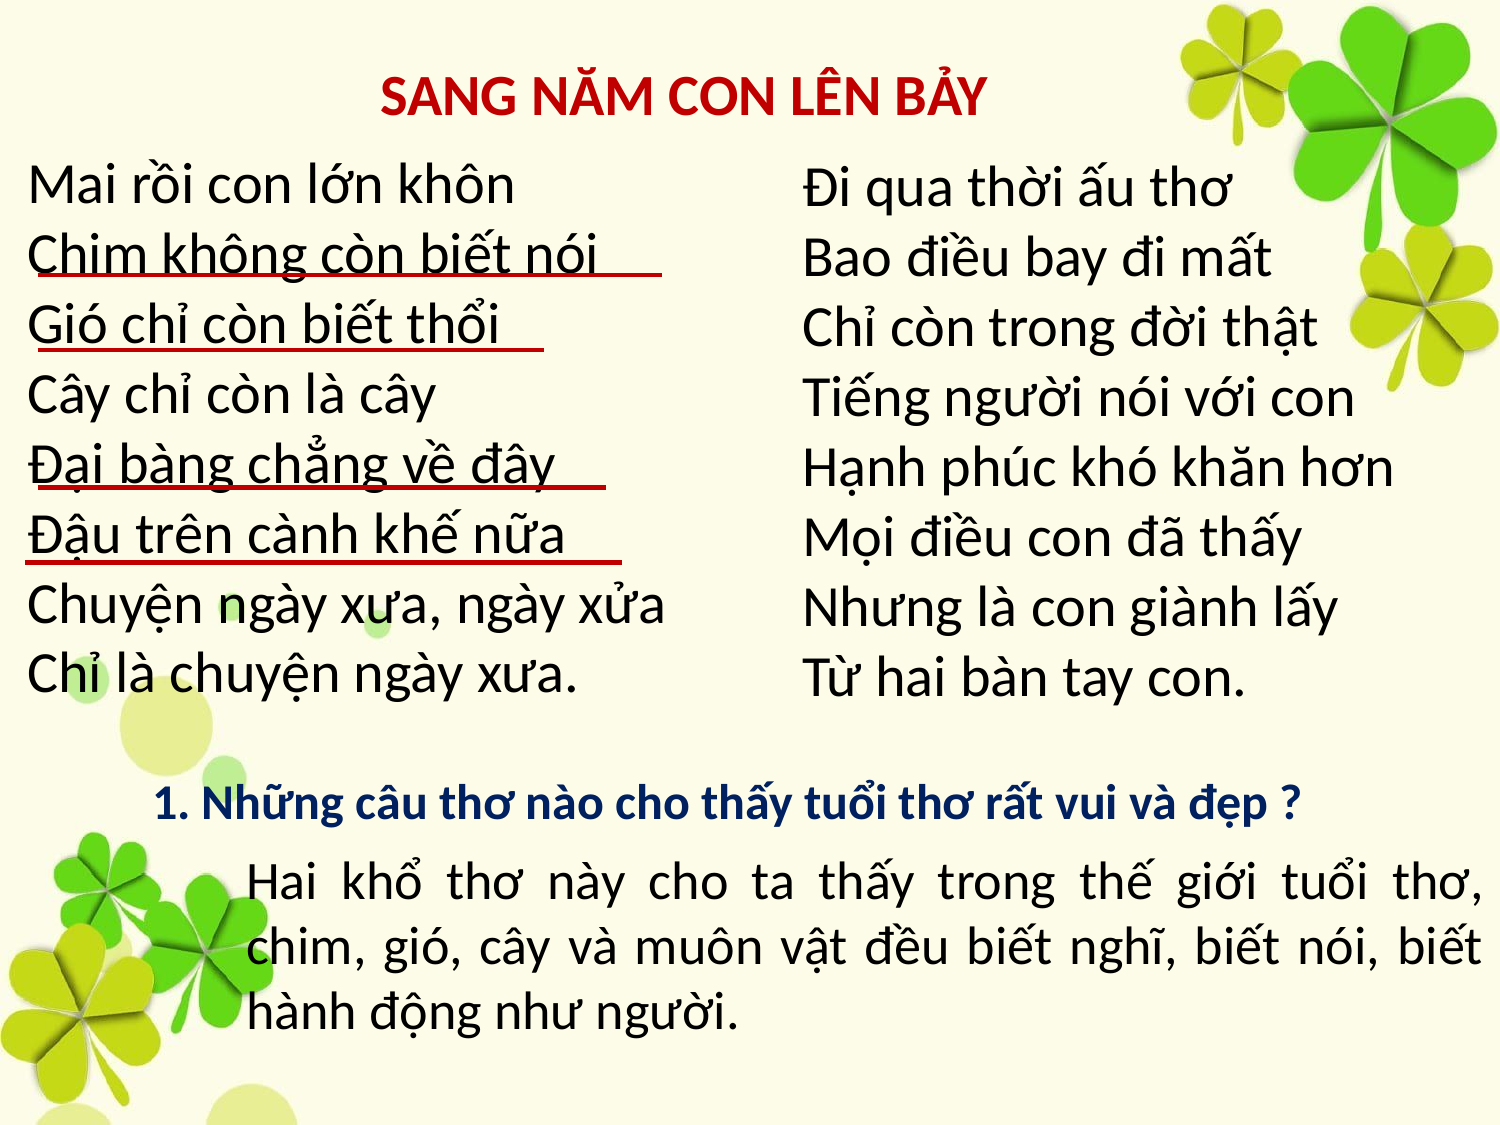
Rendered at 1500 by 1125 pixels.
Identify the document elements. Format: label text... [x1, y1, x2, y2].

text_box Hai khổ thơ này cho ta thấy trong thế giới tuổi thơ, chim, gió, cây và muôn vật đều biết nghĩ, biết nói, biết hành động như người. [231, 837, 1500, 1048]
picture [0, 0, 1500, 1125]
text_box SANG NĂM CON LÊN BẢY [293, 50, 1075, 135]
text_box 1. Những câu thơ nào cho thấy tuổi thơ rất vui và đẹp ? [137, 761, 1500, 837]
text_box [12, 137, 1488, 722]
